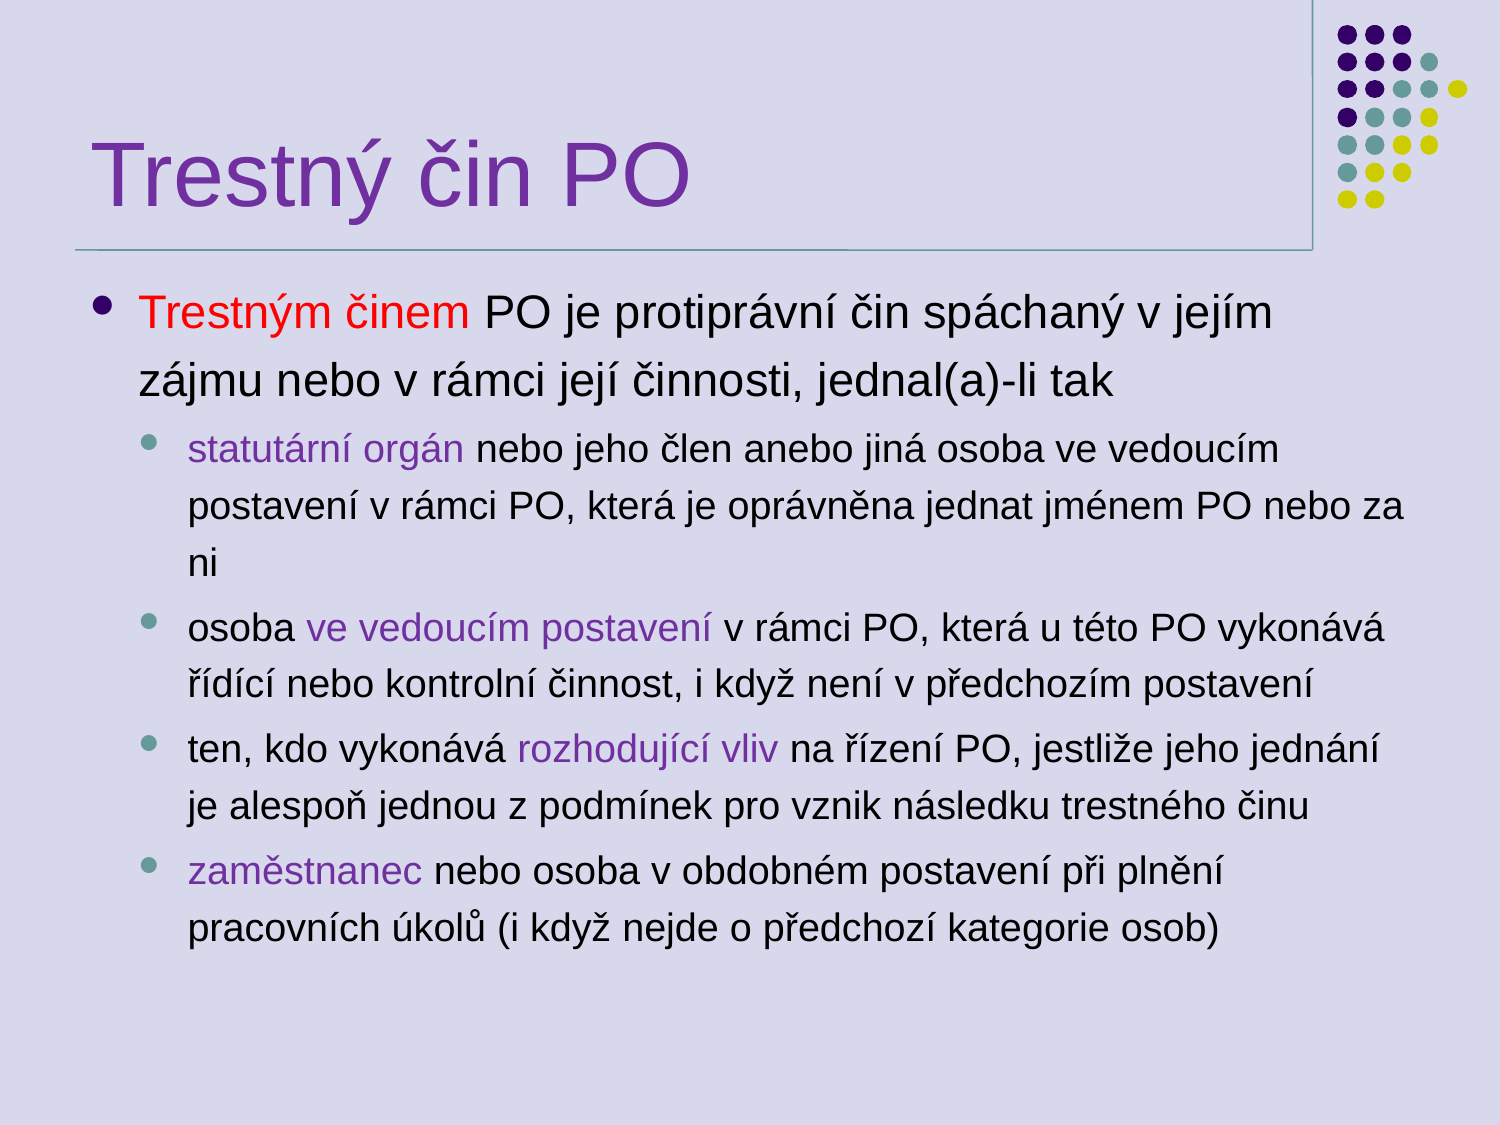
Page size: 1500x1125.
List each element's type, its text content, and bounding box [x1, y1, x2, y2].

list Trestným činem PO je protiprávní čin spáchaný v jejím zájmu nebo v rámci její činnosti, jednal(a)-li tak statutární orgán nebo jeho člen anebo jiná osoba ve vedoucím postavení v rámci PO, která je oprávněna jednat jménem PO nebo za ni osoba ve vedoucím postavení v rámci PO, která u této PO vykonává řídící nebo kontrolní činnost, i když není v předchozím postavení ten, kdo vykonává rozhodující vliv na řízení PO, jestliže jeho jednání je alespoň jednou z podmínek pro vznik následku trestného činu zaměstnanec nebo osoba v obdobném postavení při plnění pracovních úkolů (i když nejde o předchozí kategorie osob) [75, 262, 1425, 1071]
title Trestný čin PO [75, 20, 1313, 233]
